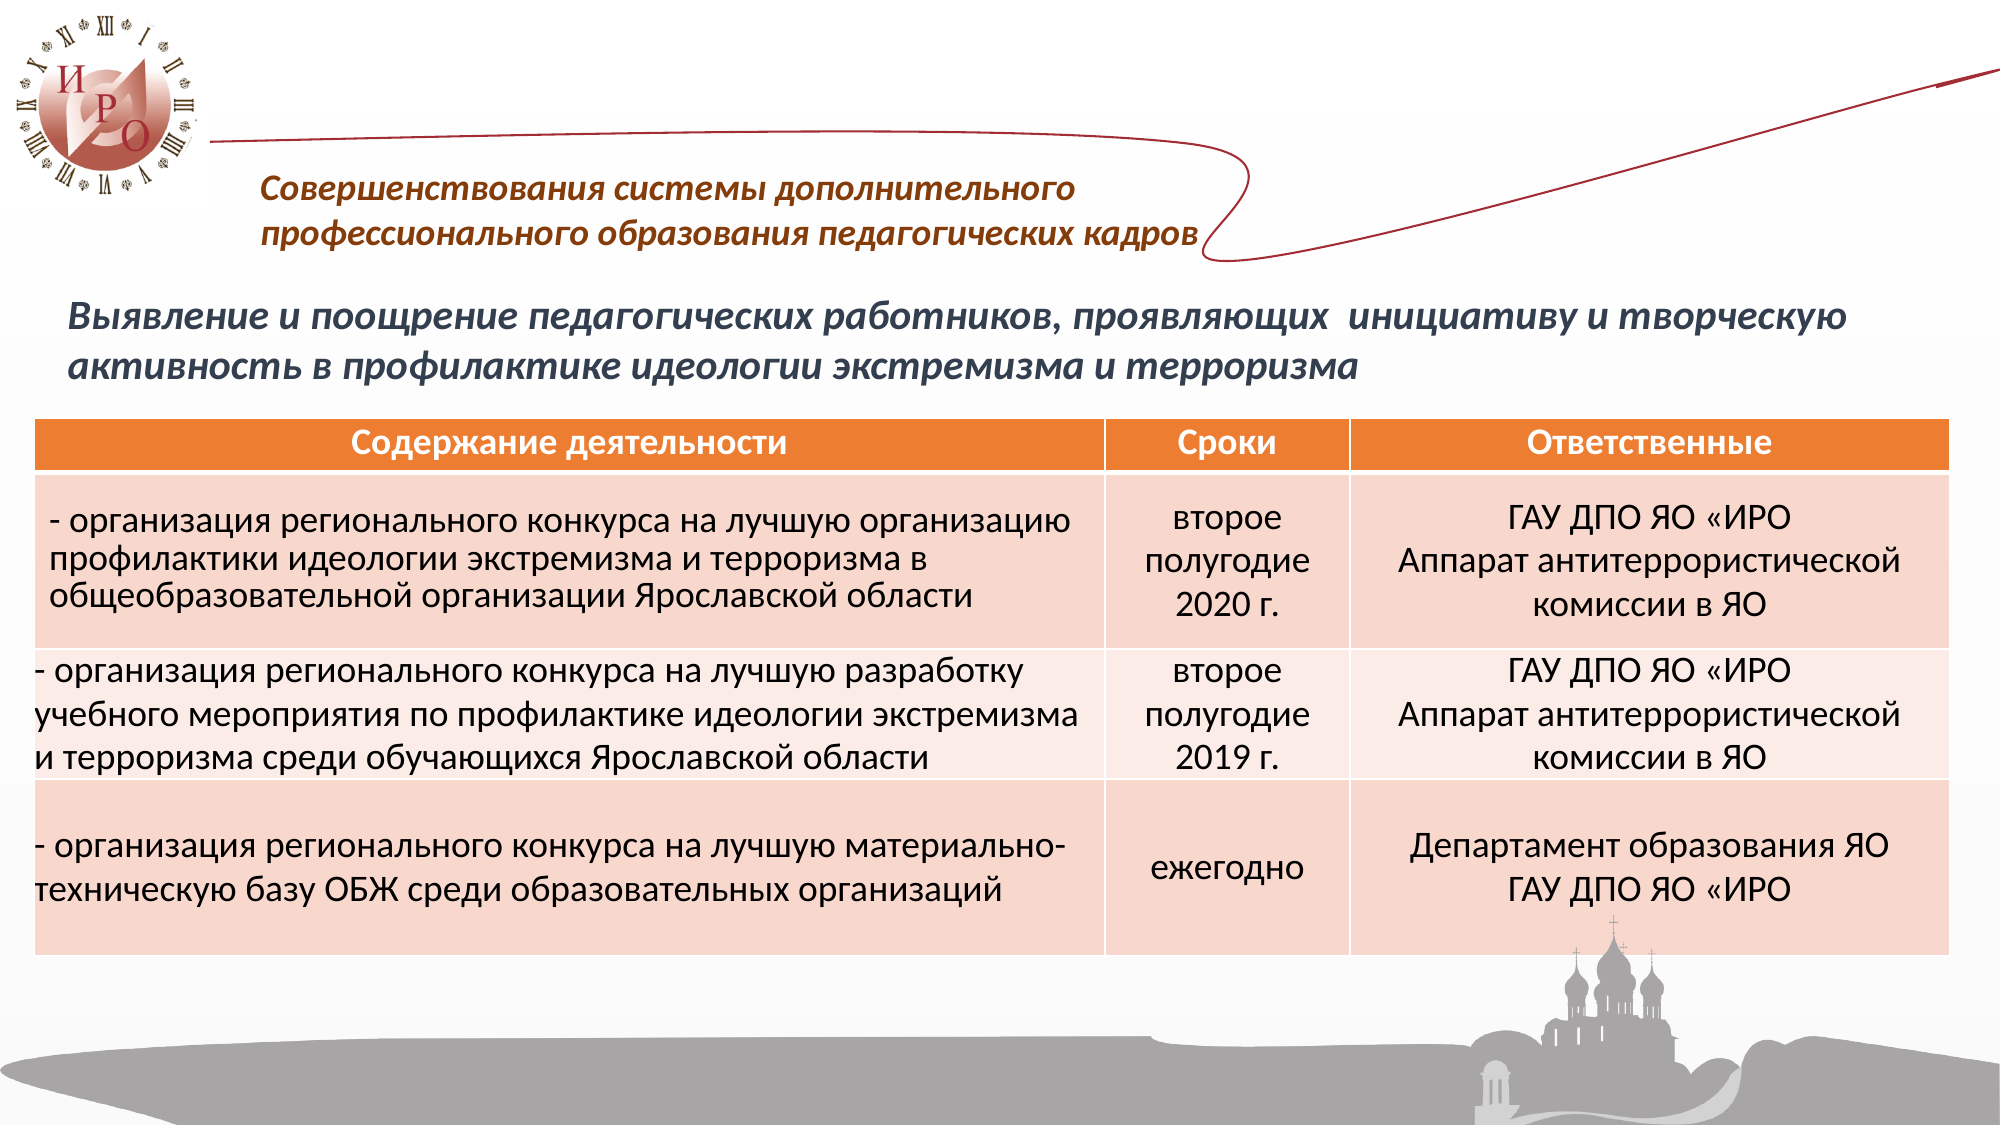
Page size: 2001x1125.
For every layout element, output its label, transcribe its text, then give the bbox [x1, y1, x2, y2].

text_box Выявление и поощрение педагогических работников, проявляющих инициативу и творческую активность в профилактике идеологии экстремизма и терроризма [52, 280, 1964, 395]
picture [0, 0, 210, 210]
text_box Совершенствования системы дополнительного профессионального образования педагогических кадров [245, 155, 1215, 261]
table_cell ГАУ ДПО ЯО «ИРО Аппарат антитеррористической комиссии в ЯО [1351, 475, 1949, 648]
table_cell ежегодно [1106, 780, 1349, 915]
table_cell - организация регионального конкурса на лучшую разработку учебного мероприятия по профилактике идеологии экстремизма и терроризма среди обучающихся Ярославской области [35, 650, 1104, 778]
table_cell Департамент образования ЯО ГАУ ДПО ЯО «ИРО [1351, 780, 1949, 915]
table_header Сроки [1106, 419, 1349, 470]
table_header Содержание деятельности [35, 419, 1104, 470]
table_header Ответственные [1351, 419, 1949, 470]
table_cell ГАУ ДПО ЯО «ИРО Аппарат антитеррористической комиссии в ЯО [1351, 650, 1949, 778]
table_cell второе полугодие 2019 г. [1106, 650, 1349, 778]
table_cell - организация регионального конкурса на лучшую материально-техническую базу ОБЖ среди образовательных организаций [35, 780, 1104, 915]
table_cell - организация регионального конкурса на лучшую организацию профилактики идеологии экстремизма и терроризма в общеобразовательной организации Ярославской области [35, 475, 1104, 648]
table_cell второе полугодие 2020 г. [1106, 475, 1349, 648]
picture [0, 915, 2000, 1125]
text_box [210, 68, 2000, 263]
